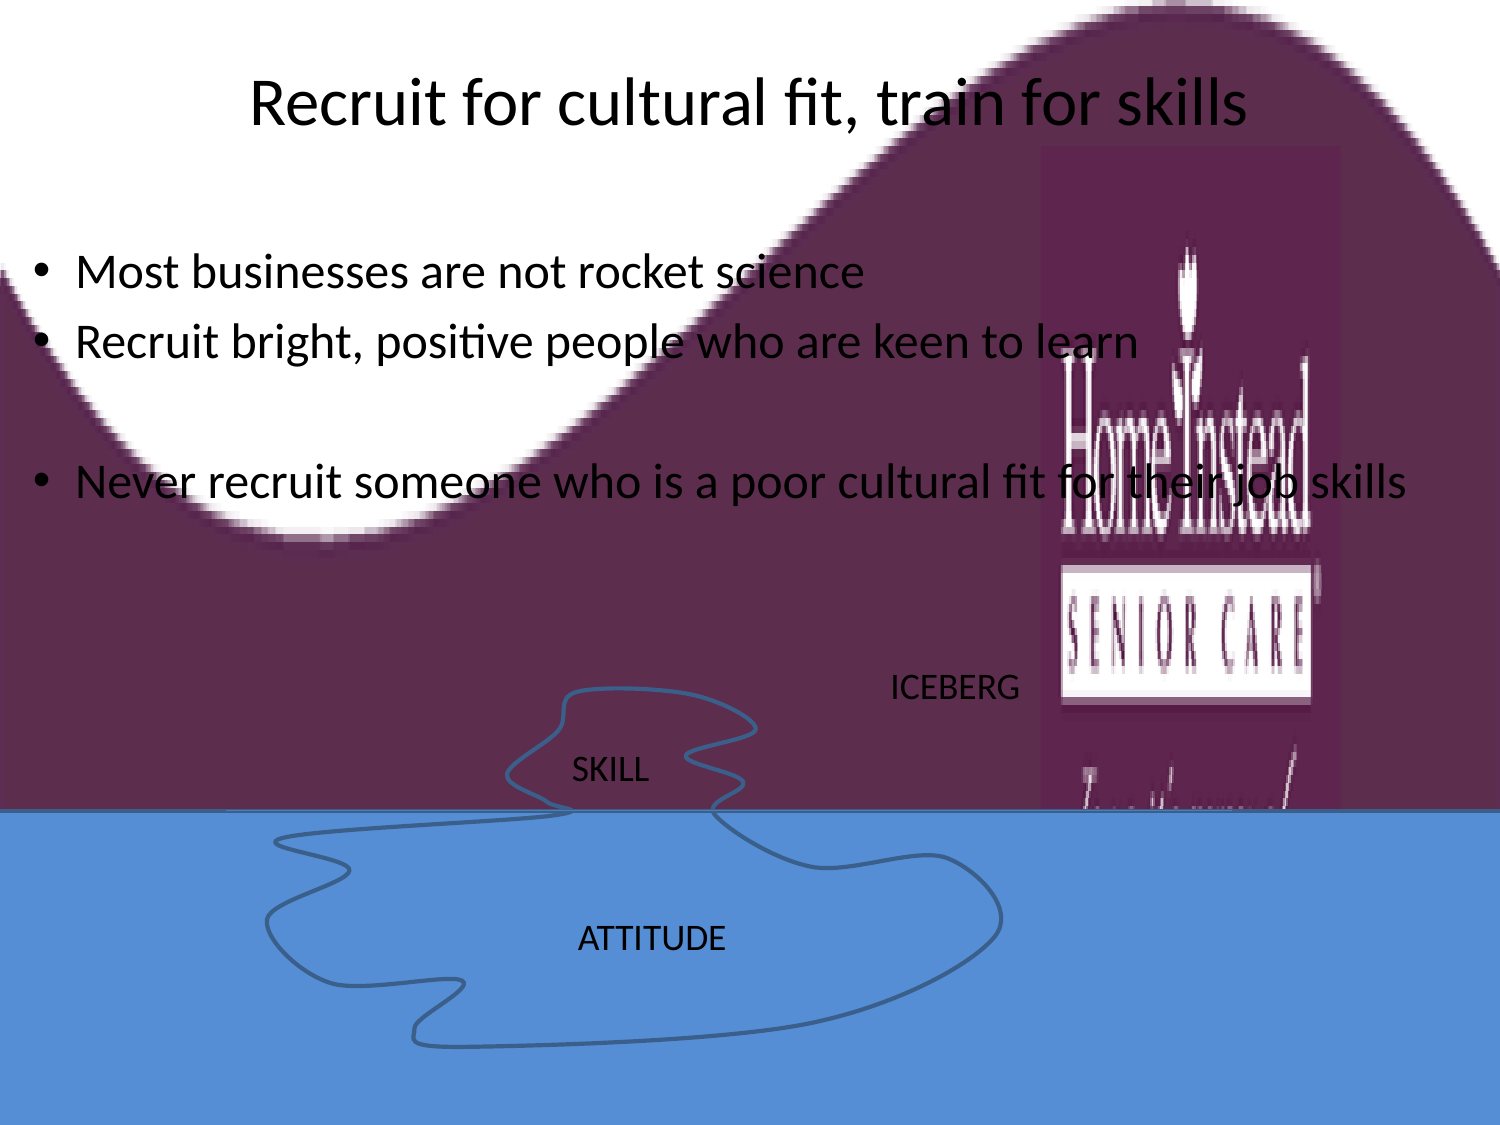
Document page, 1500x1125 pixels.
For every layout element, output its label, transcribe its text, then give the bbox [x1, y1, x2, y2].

text_box ICEBERG [875, 654, 1036, 715]
picture [0, 0, 1500, 809]
title Recruit for cultural fit, train for skills [75, 45, 1425, 231]
list Most businesses are not rocket science Recruit bright, positive people who are keen to learn Never recruit someone who is a poor cultural fit for their job skills [17, 231, 1432, 974]
text_box SKILL [557, 736, 665, 797]
text_box [264, 820, 1004, 1050]
text_box ATTITUDE [563, 905, 742, 966]
text_box [0, 809, 1500, 1125]
text_box [504, 686, 758, 810]
